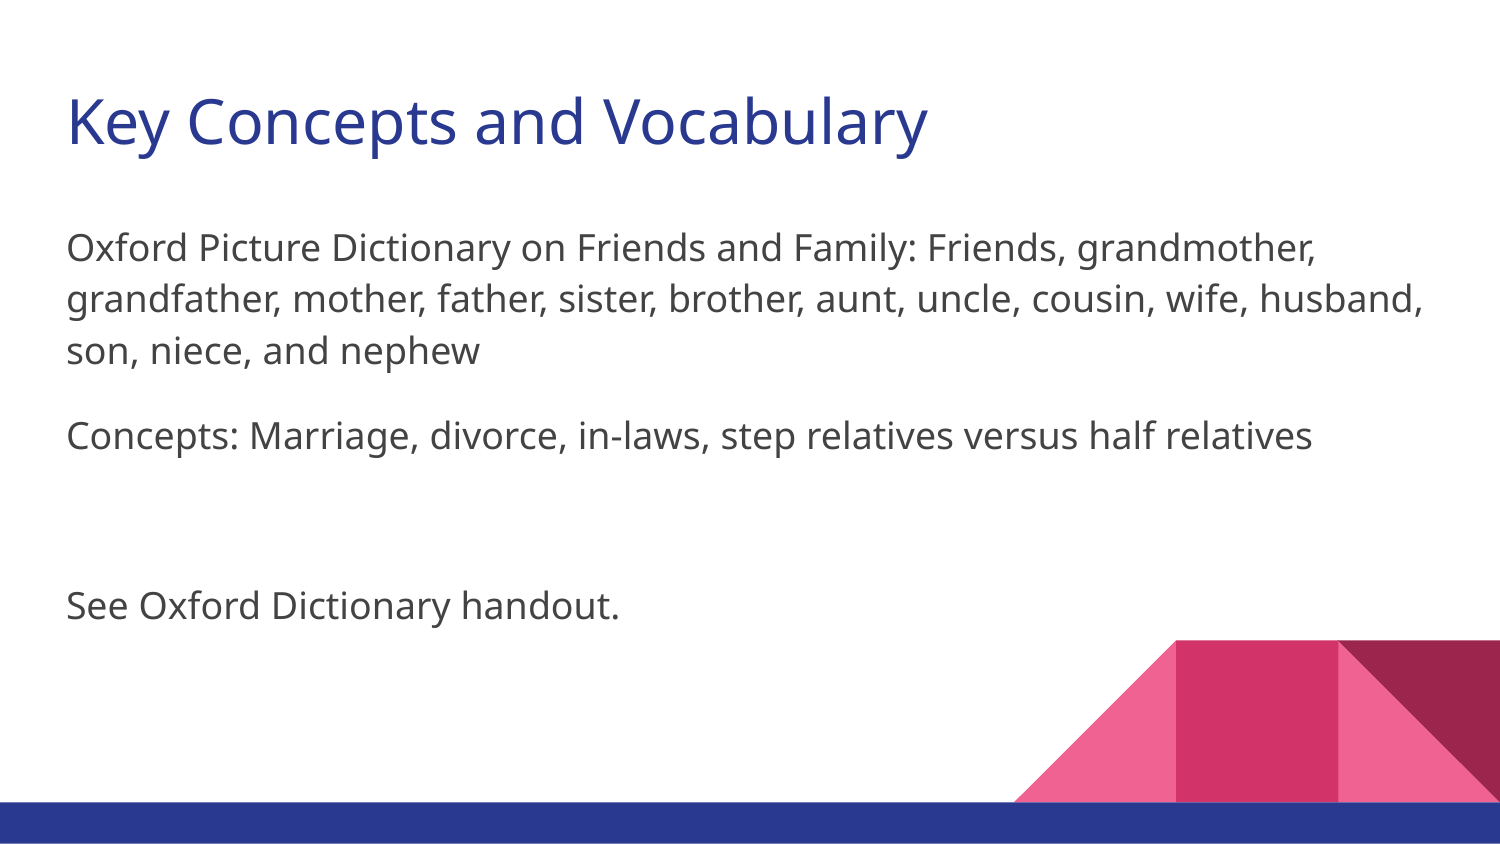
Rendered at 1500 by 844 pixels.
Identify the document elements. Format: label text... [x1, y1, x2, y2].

list Oxford Picture Dictionary on Friends and Family: Friends, grandmother, grandfather, mother, father, sister, brother, aunt, uncle, cousin, wife, husband, son, niece, and nephew Concepts: Marriage, divorce, in-laws, step relatives versus half relatives See Oxford Dictionary handout. [51, 201, 1449, 750]
title Key Concepts and Vocabulary [51, 67, 1449, 167]
